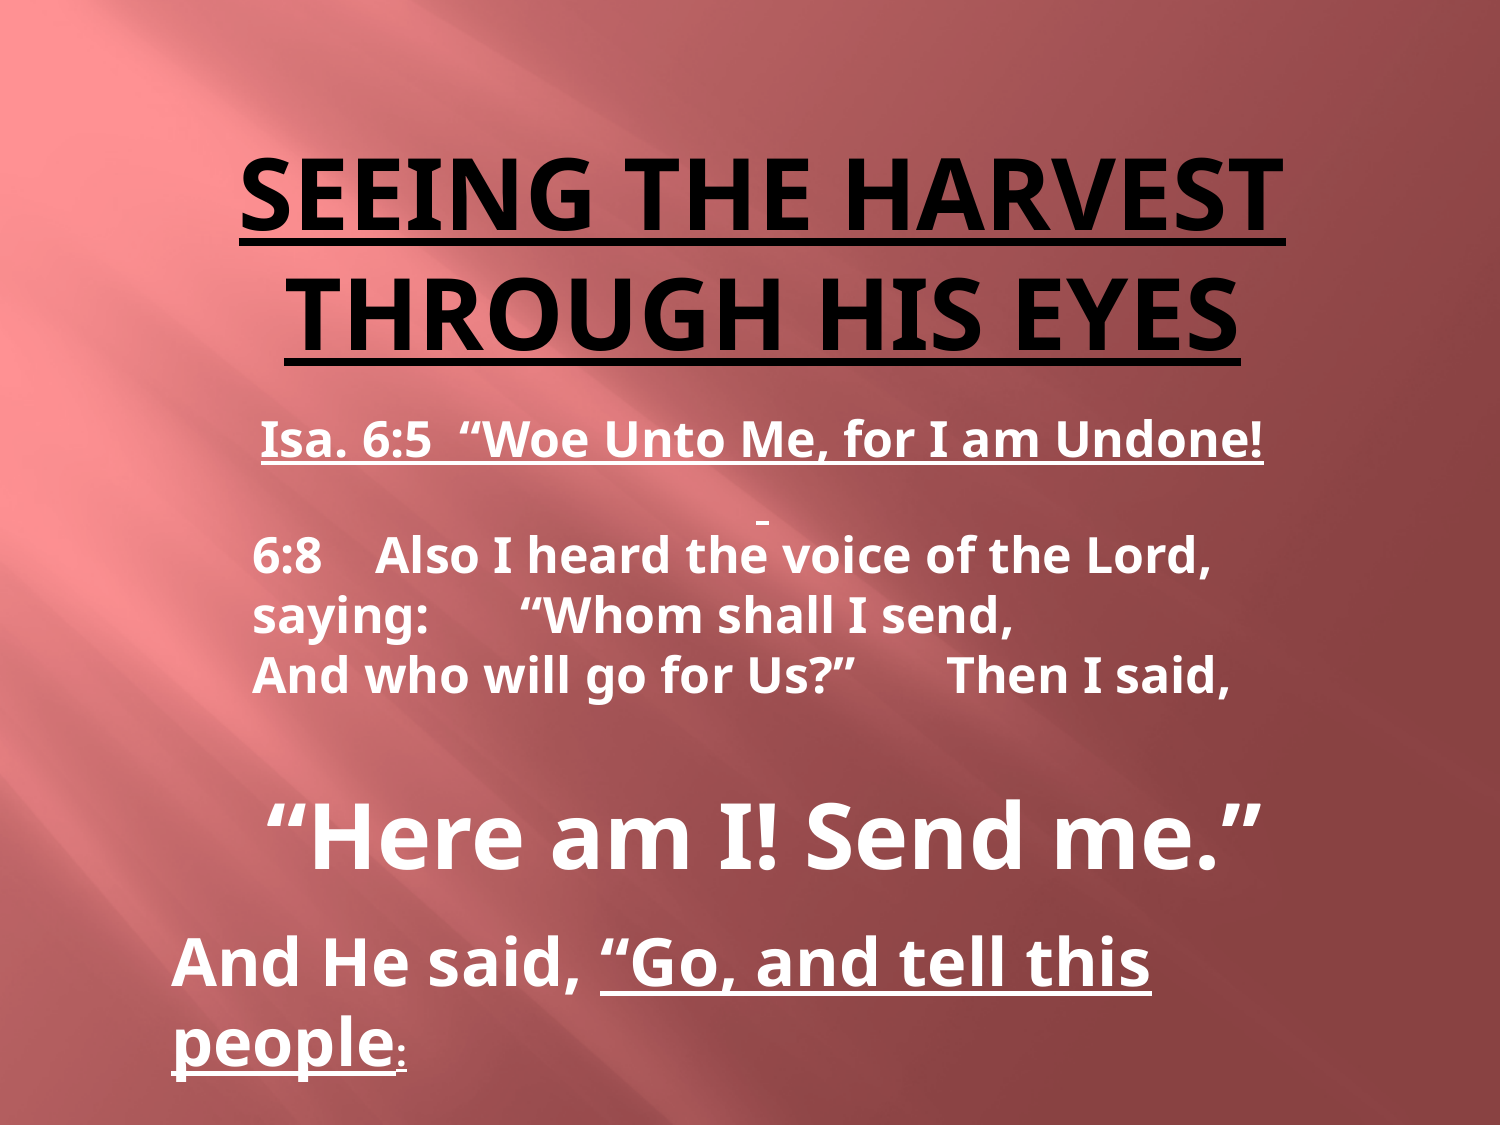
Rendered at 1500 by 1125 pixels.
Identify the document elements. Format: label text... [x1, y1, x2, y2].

title SEEING THE HARVEST THROUGH HIS EYES [125, 62, 1400, 491]
text_box “Here am I! Send me.” [164, 770, 1365, 912]
text_box Isa. 6:5 “Woe Unto Me, for I am Undone! [199, 399, 1325, 635]
text_box 6:8 Also I heard the voice of the Lord, saying: “Whom shall I send, And who will go for Us?” Then I said, [237, 516, 1275, 711]
text_box And He said, “Go, and tell this people: [156, 912, 1369, 1125]
